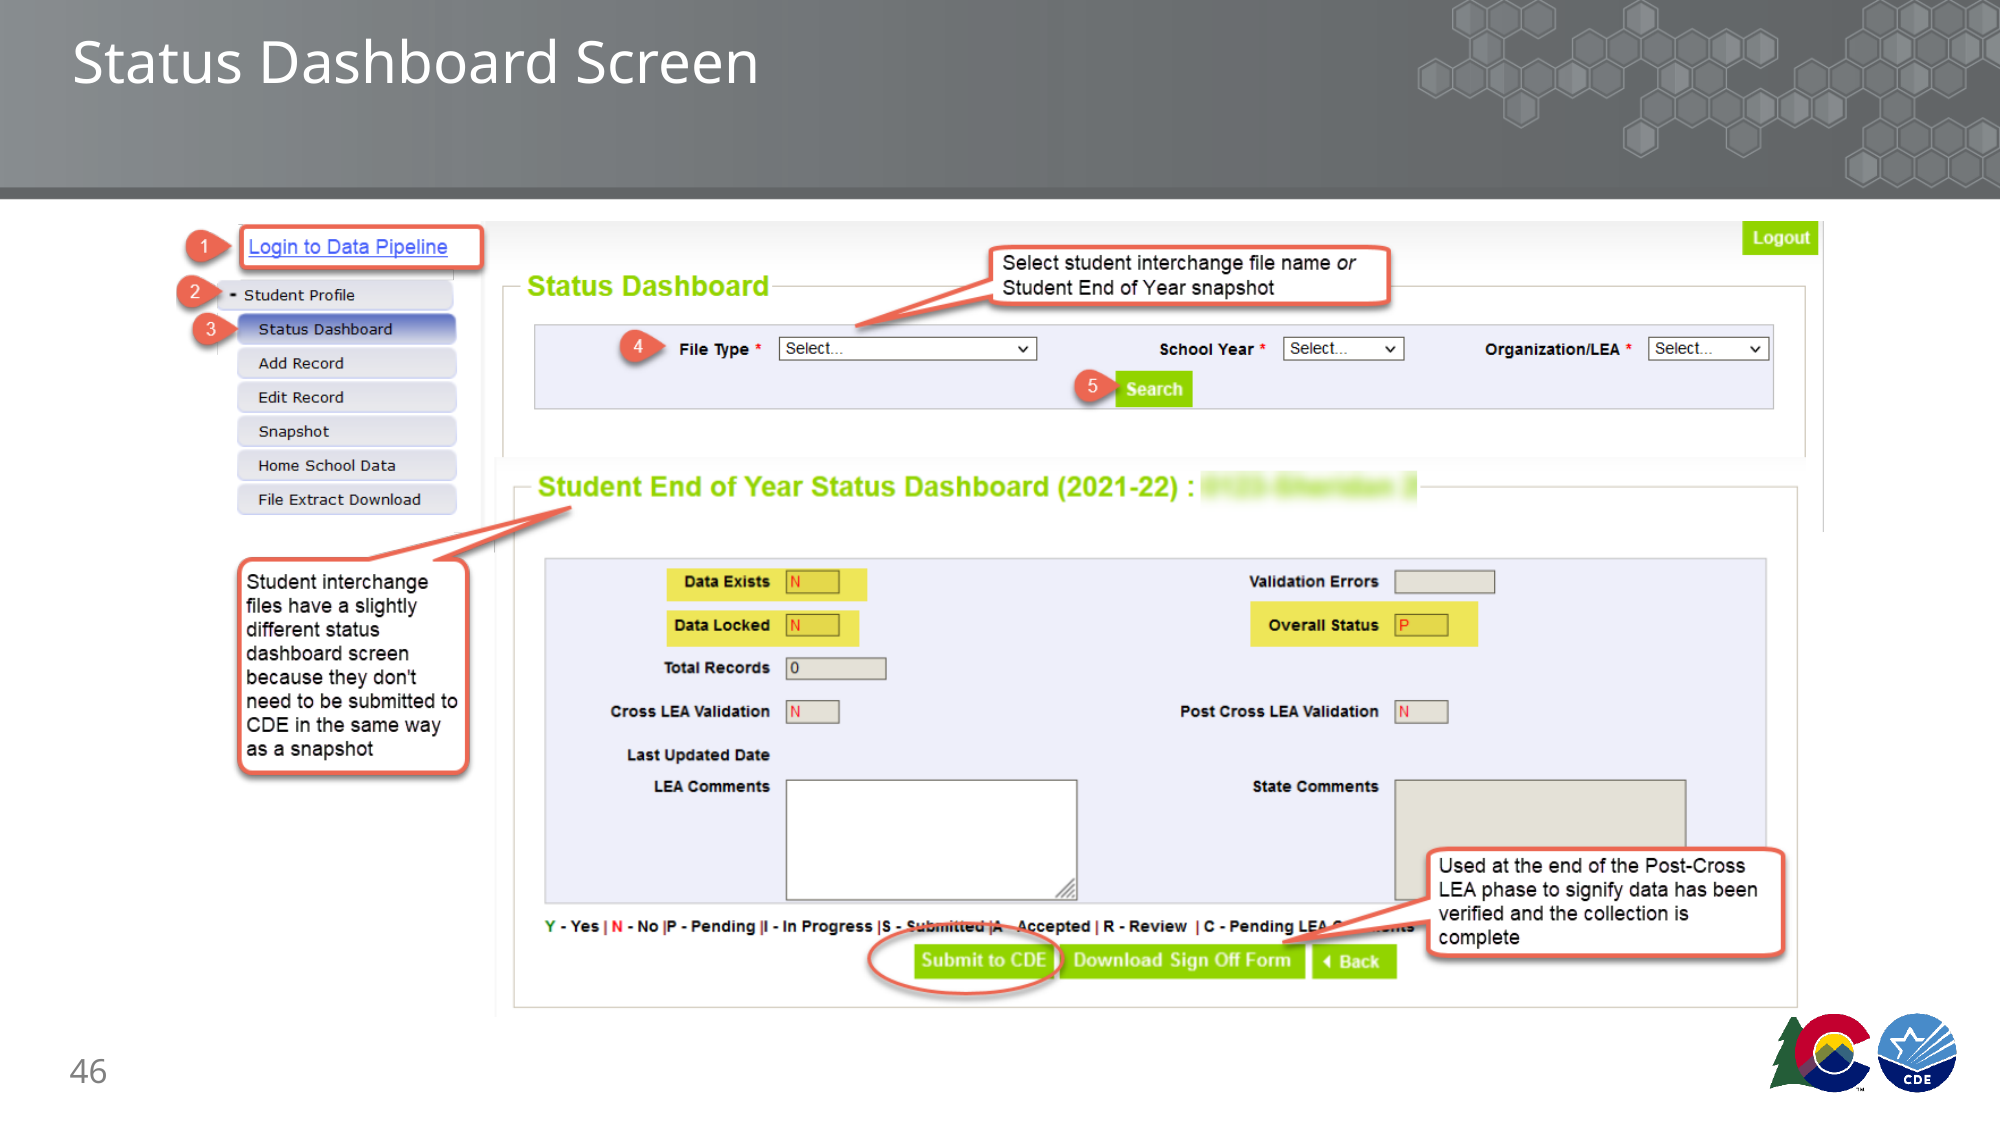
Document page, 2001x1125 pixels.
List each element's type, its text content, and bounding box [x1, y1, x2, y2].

picture [176, 221, 1957, 1093]
slide_number 46 [54, 1042, 505, 1103]
title Status Dashboard Screen [72, 33, 1396, 182]
